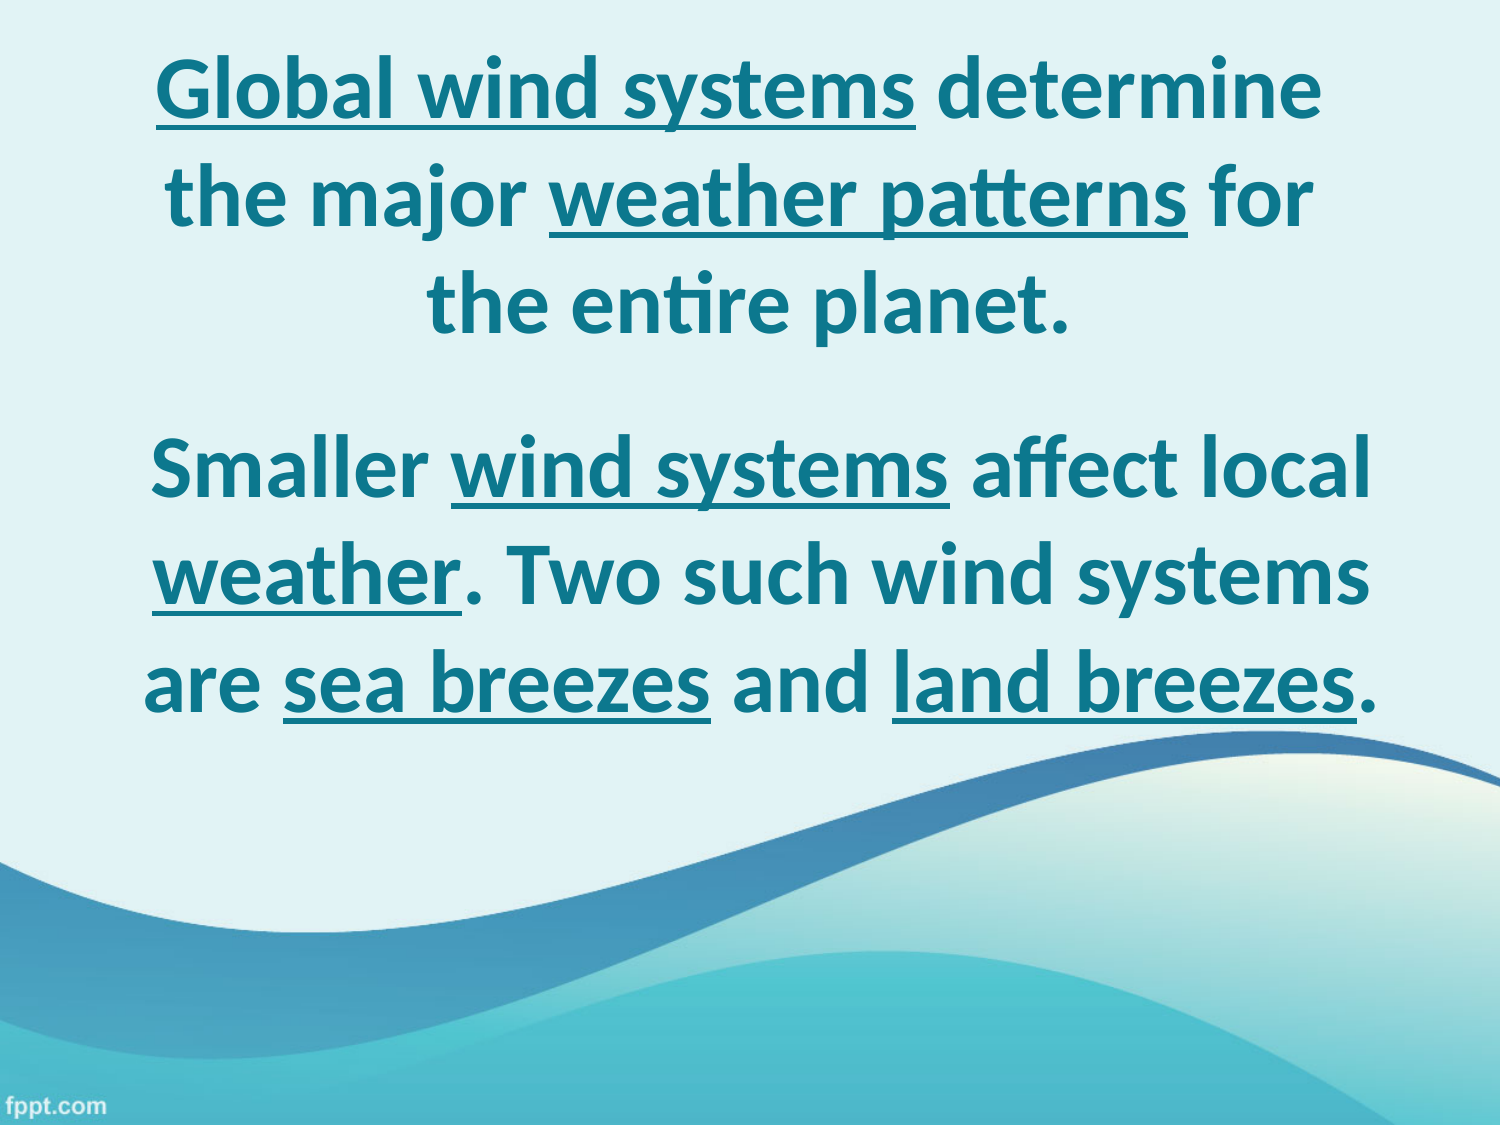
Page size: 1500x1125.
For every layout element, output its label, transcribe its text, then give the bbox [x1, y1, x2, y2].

title Global wind systems determine the major weather patterns for the entire planet. [29, 12, 1471, 369]
text_box Smaller wind systems affect local weather. Two such wind systems are sea breezes and land breezes. [112, 400, 1412, 738]
picture [0, 0, 1500, 1125]
